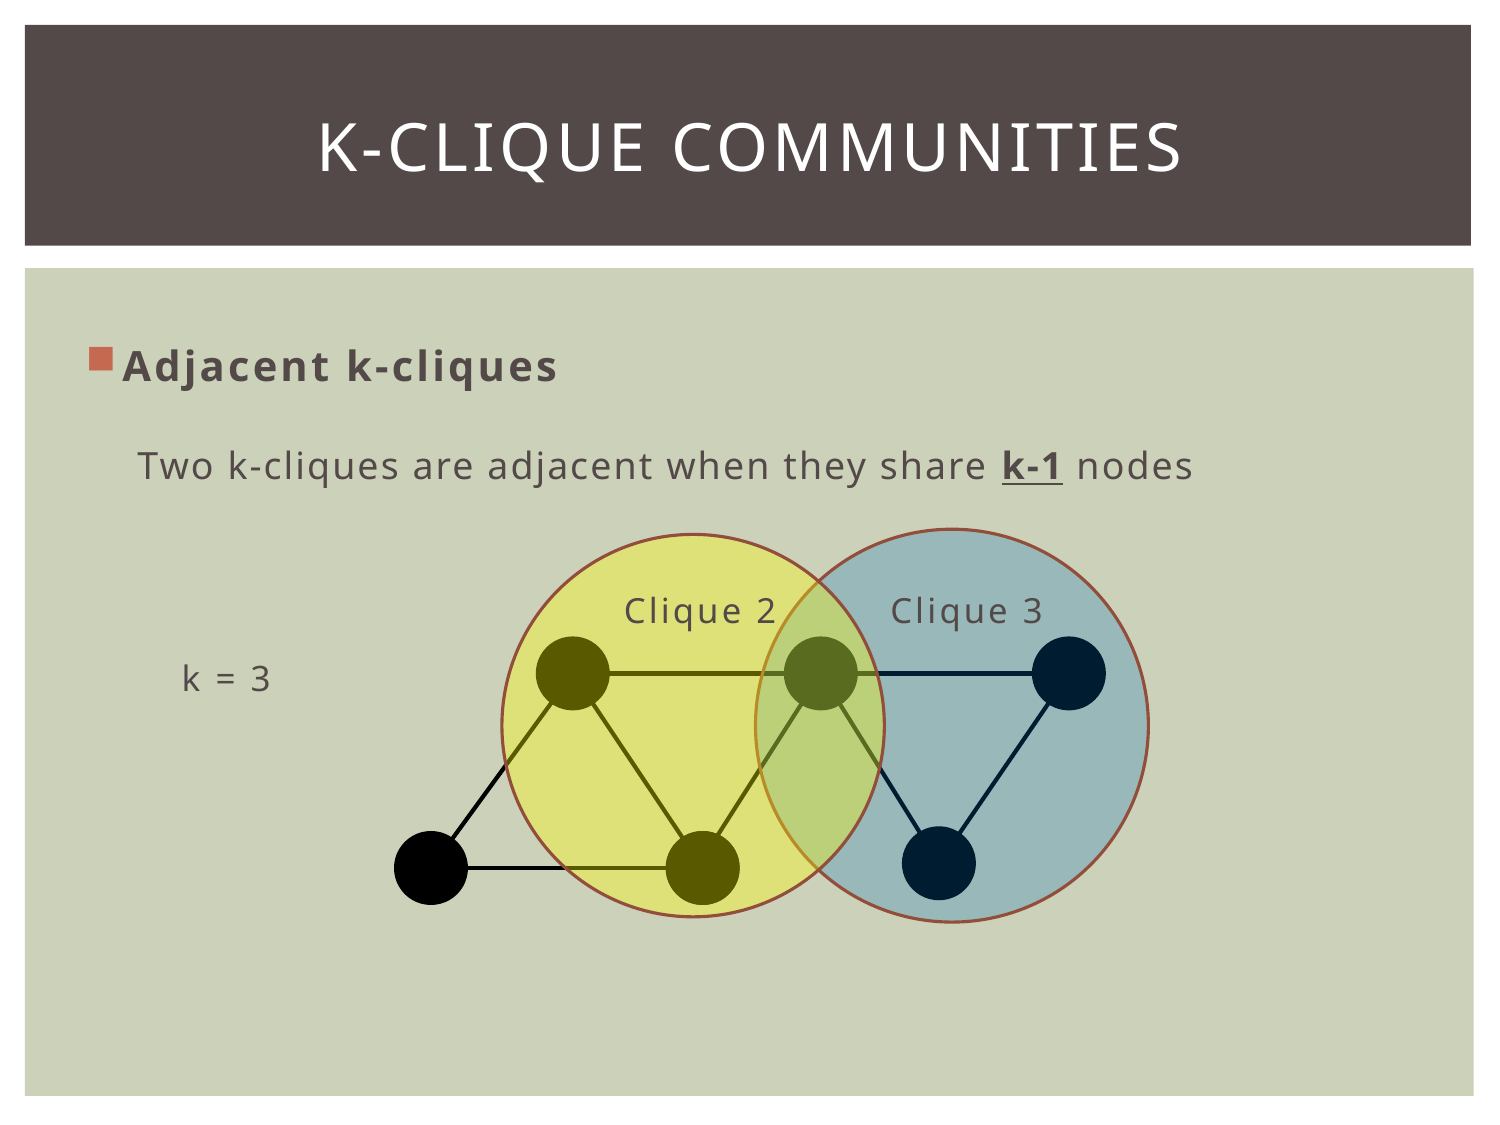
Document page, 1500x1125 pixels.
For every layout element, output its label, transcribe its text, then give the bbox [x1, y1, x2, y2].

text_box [825, 682, 933, 864]
text_box [885, 527, 1019, 539]
text_box [507, 556, 879, 672]
list Adjacent k-cliques Two k-cliques are adjacent when they share k-1 nodes [62, 281, 1442, 1005]
text_box Clique 2 [601, 539, 815, 639]
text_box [696, 681, 822, 869]
text_box [393, 831, 467, 905]
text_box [938, 673, 1070, 864]
text_box [644, 532, 742, 539]
text_box [575, 877, 813, 919]
text_box [819, 546, 1150, 924]
text_box Clique 3 [868, 539, 1081, 639]
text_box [430, 673, 569, 867]
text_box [572, 681, 691, 867]
text_box k = 3 [159, 606, 372, 706]
title k-Clique Communities [62, 58, 1438, 232]
